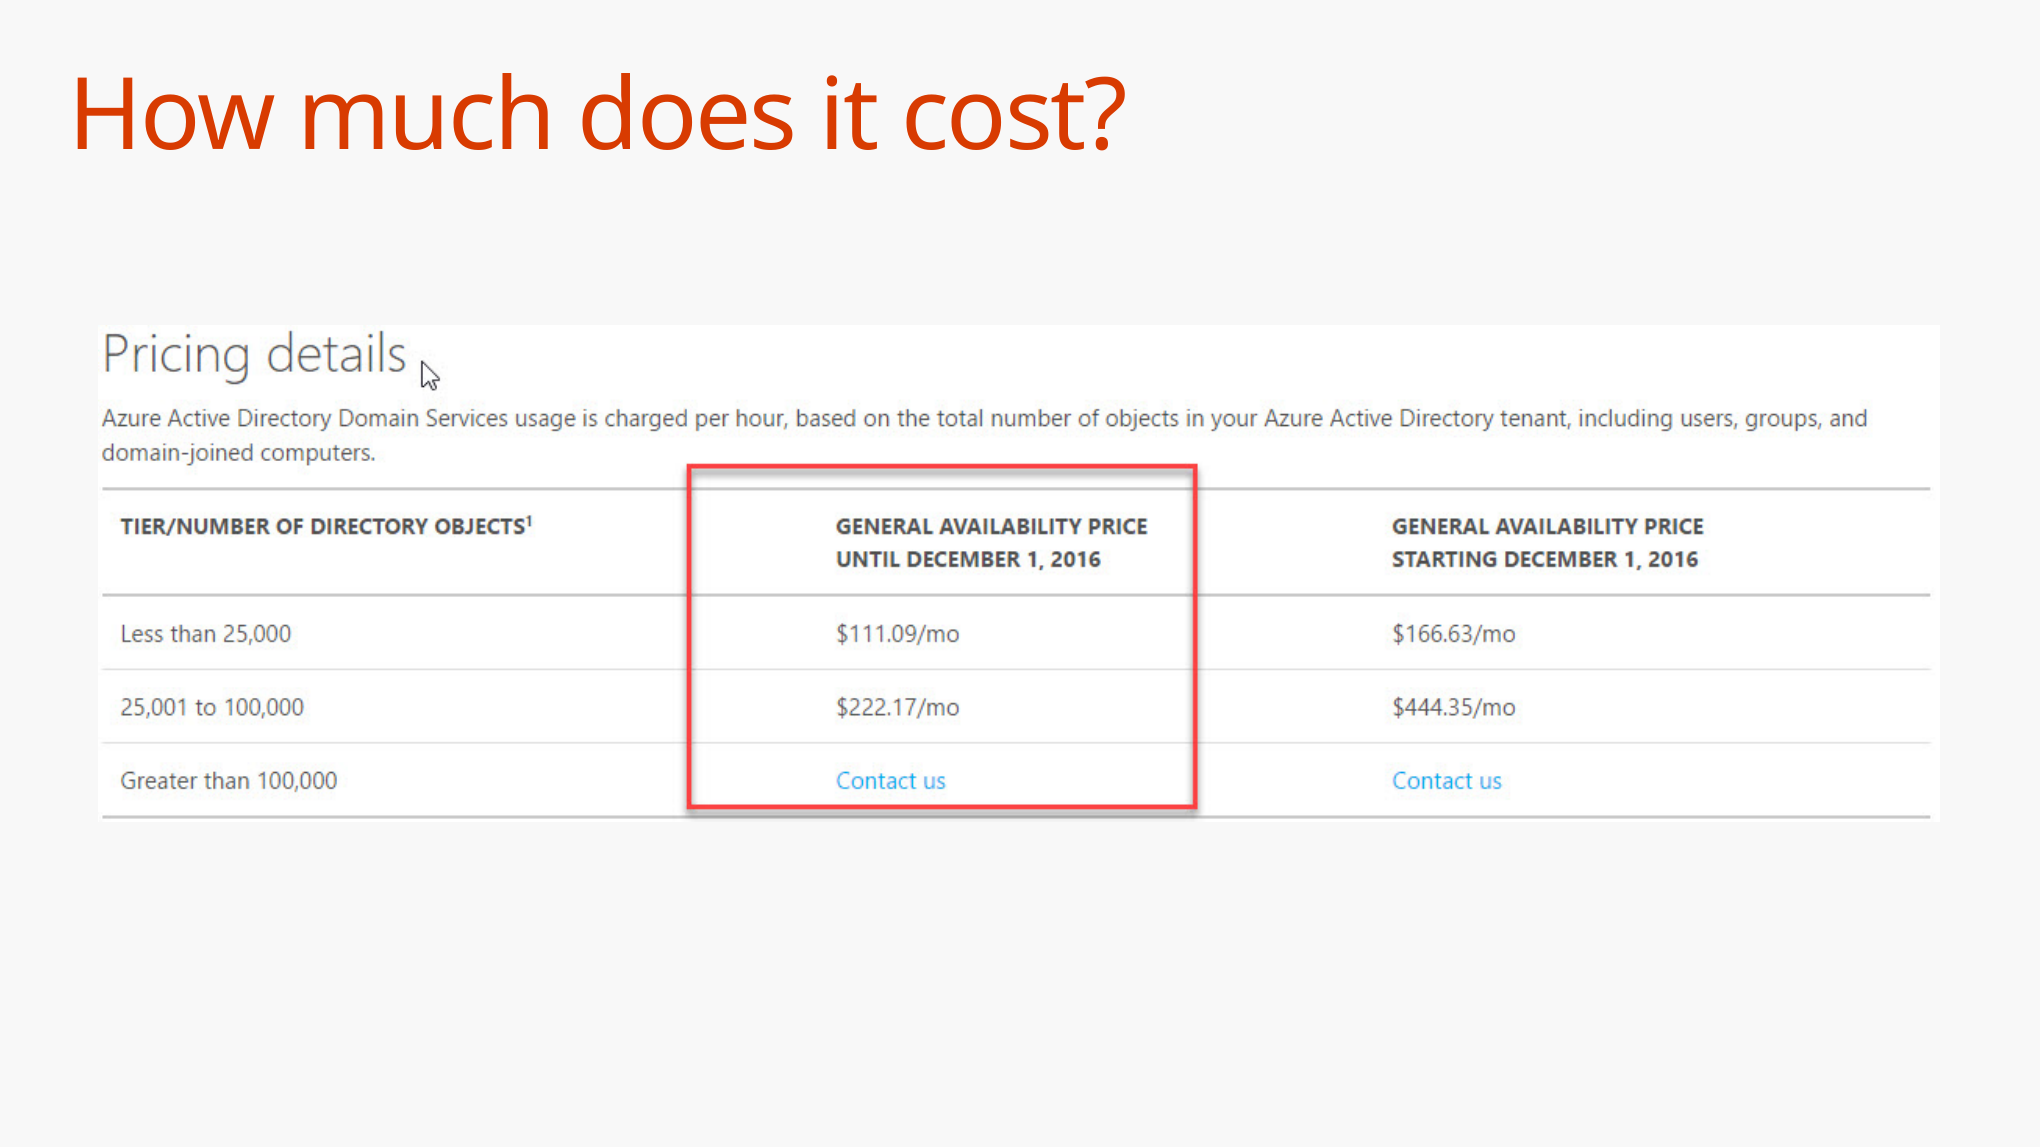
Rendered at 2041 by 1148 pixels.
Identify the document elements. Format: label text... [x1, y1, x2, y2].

title How much does it cost? [45, 48, 1996, 199]
picture [98, 325, 1940, 822]
